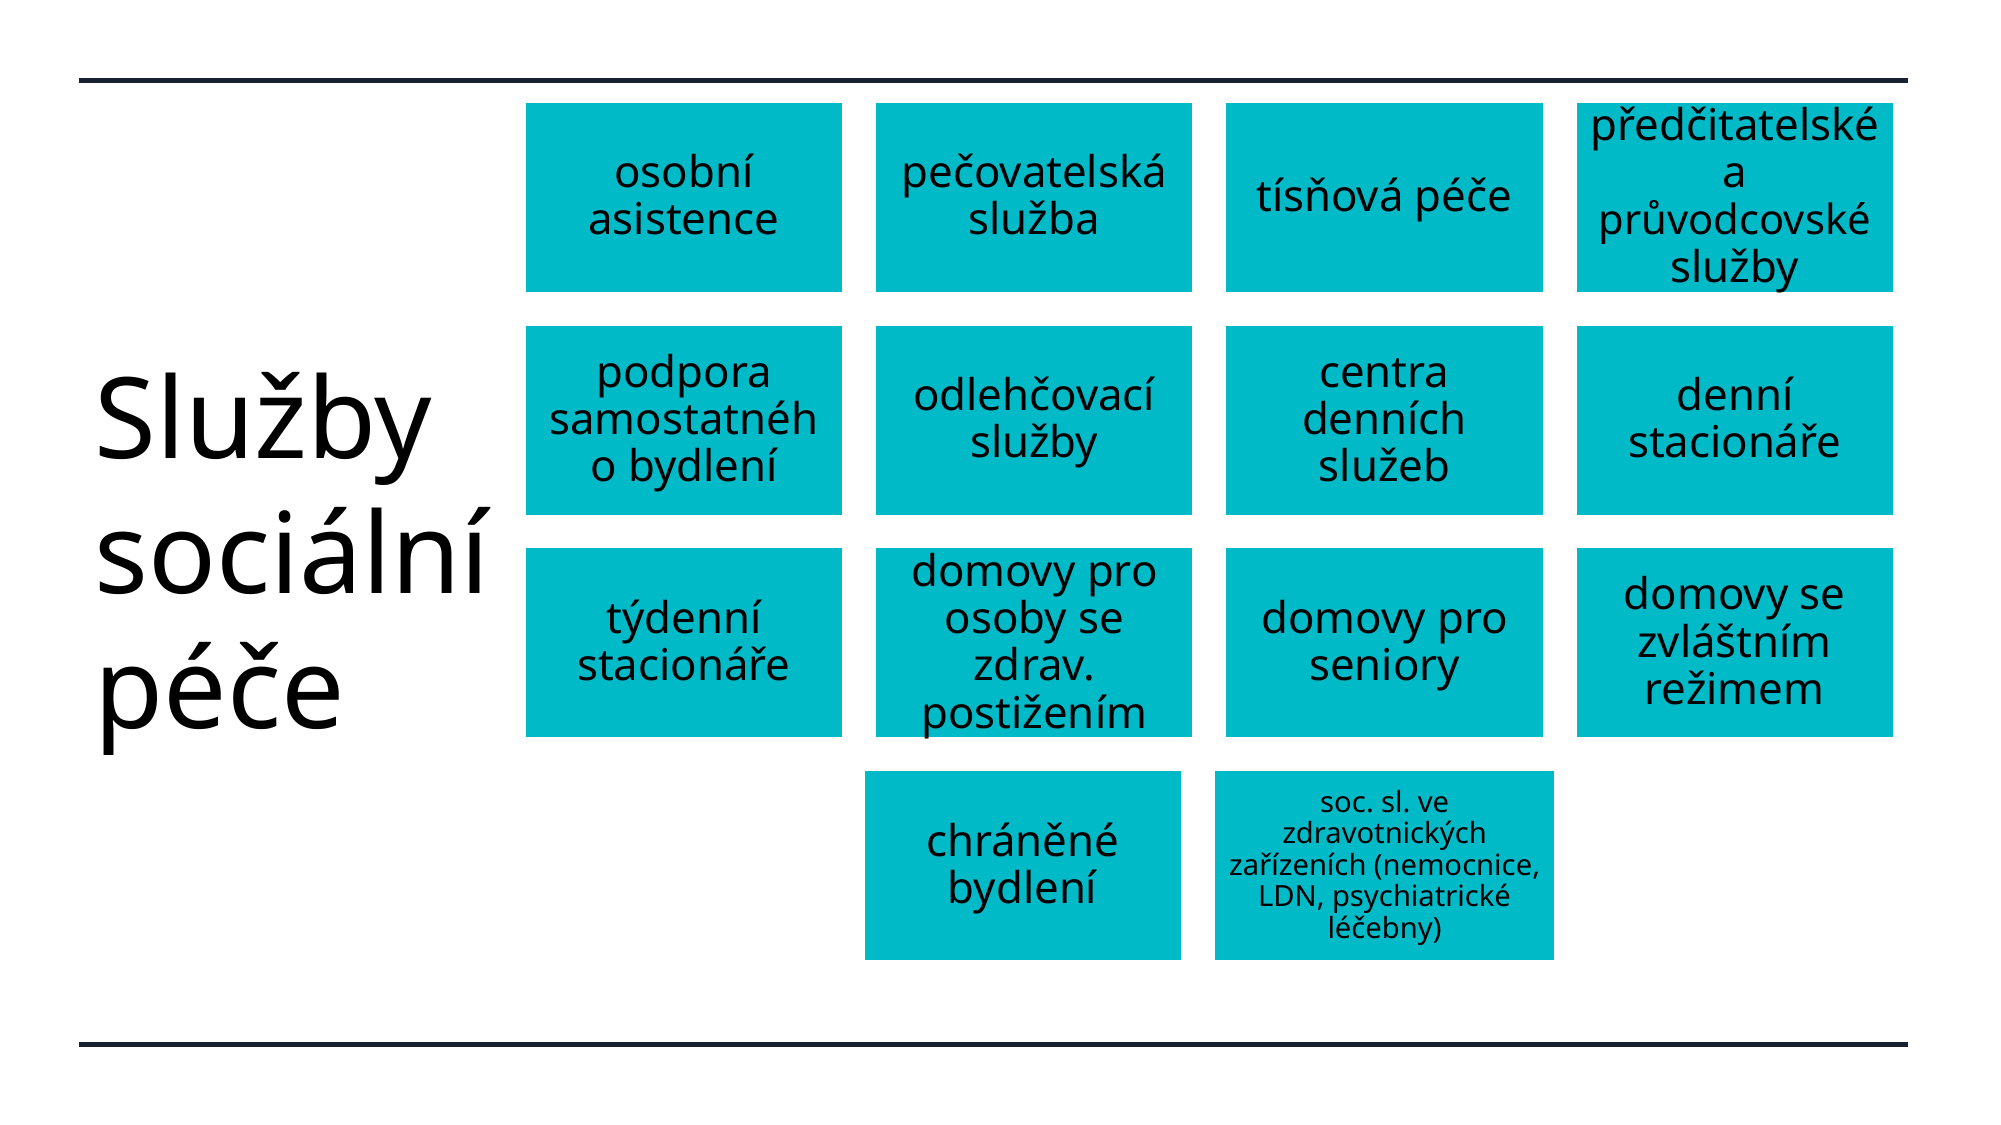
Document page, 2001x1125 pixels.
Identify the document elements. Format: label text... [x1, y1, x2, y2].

title Služby sociální péče [79, 160, 511, 759]
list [511, 101, 1908, 962]
